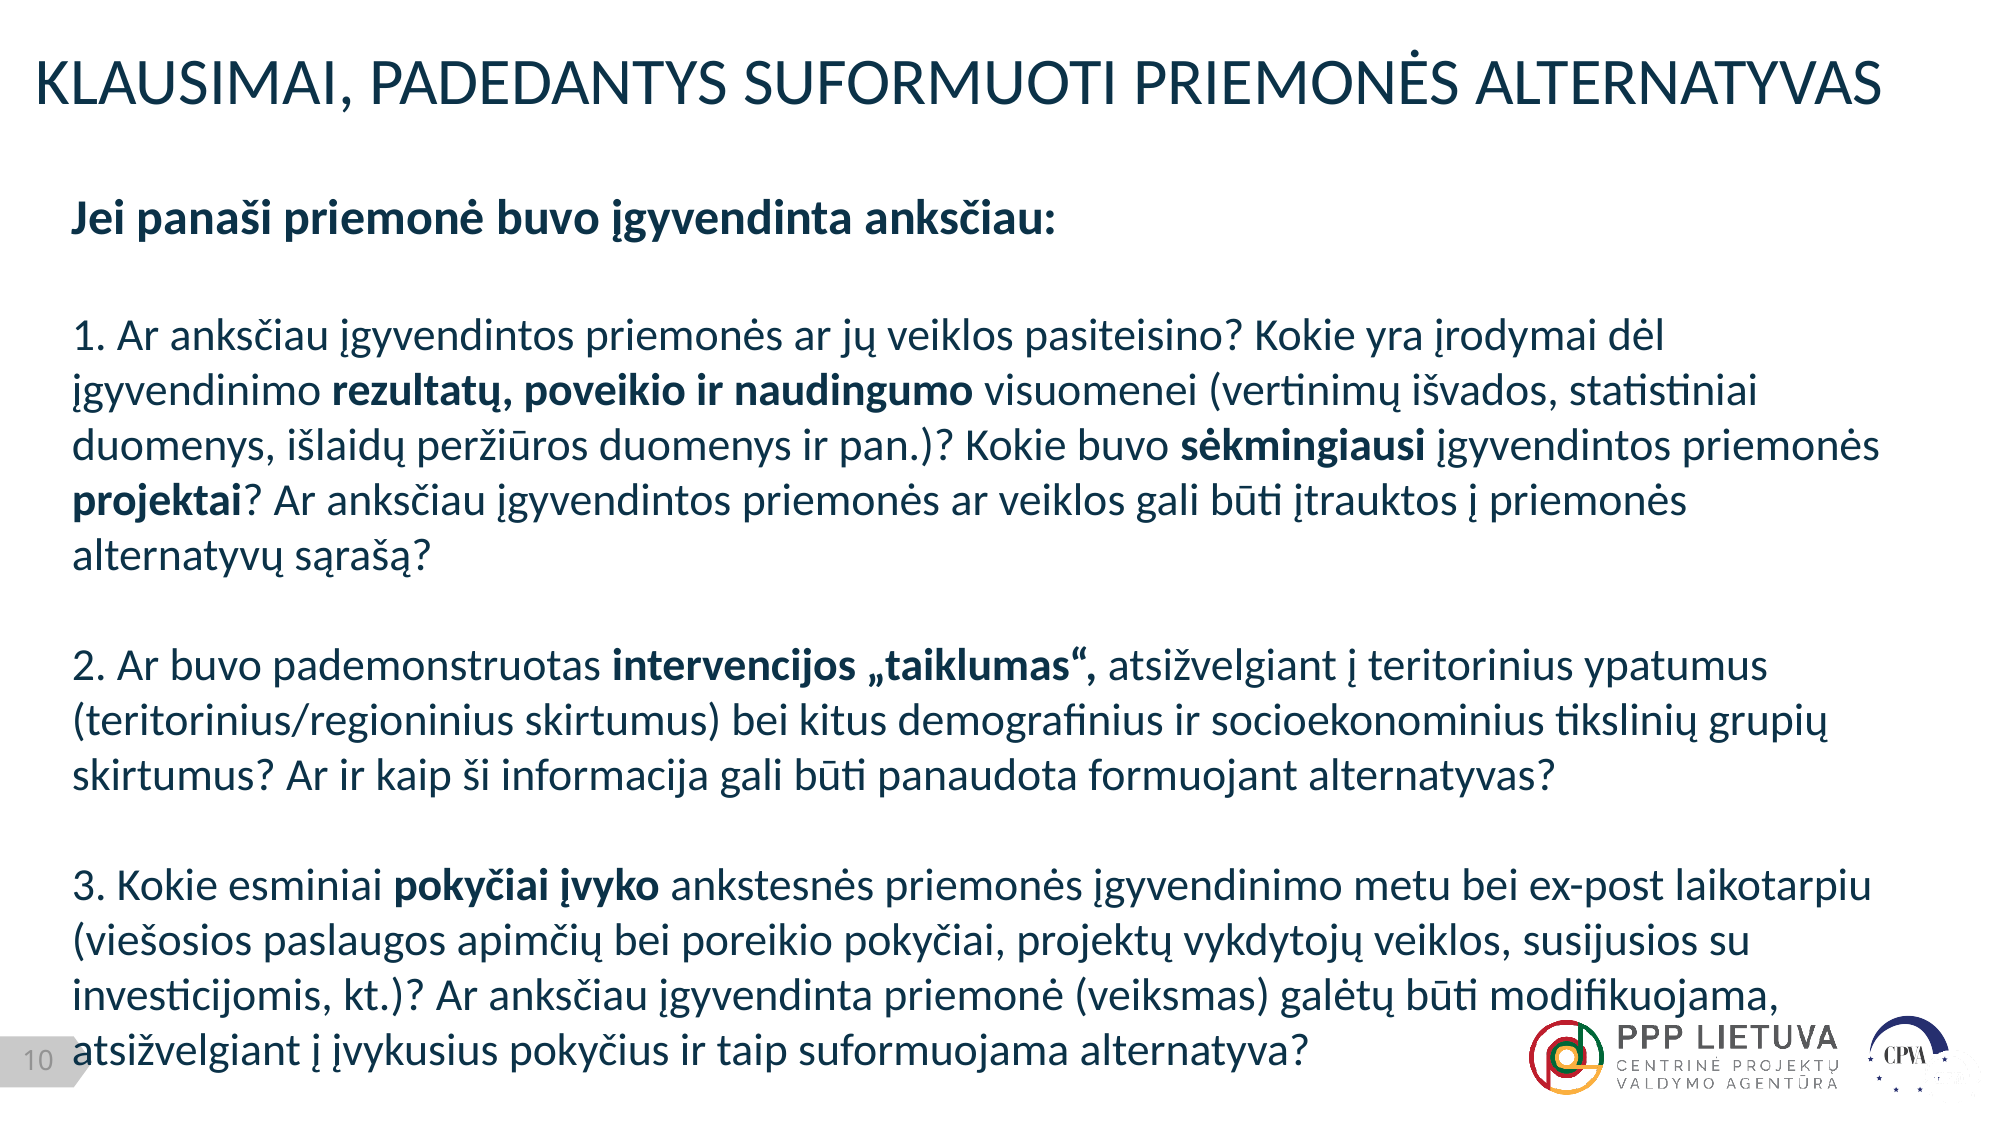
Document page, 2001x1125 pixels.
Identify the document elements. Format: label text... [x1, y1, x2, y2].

picture [1910, 998, 1995, 1118]
text_box Jei panaši priemonė buvo įgyvendinta anksčiau: 1. Ar anksčiau įgyvendintos priemonės ar jų veiklos pasiteisino? Kokie yra įrodymai dėl įgyvendinimo rezultatų, poveikio ir naudingumo visuomenei (vertinimų išvados, statistiniai duomenys, išlaidų peržiūros duomenys ir pan.)? Kokie buvo sėkmingiausi įgyvendintos priemonės projektai? Ar anksčiau įgyvendintos priemonės ar veiklos gali būti įtrauktos į priemonės alternatyvų sąrašą? 2. Ar buvo pademonstruotas intervencijos „taiklumas“, atsižvelgiant į teritorinius ypatumus (teritorinius/regioninius skirtumus) bei kitus demografinius ir socioekonominius tikslinių grupių skirtumus? Ar ir kaip ši informacija gali būti panaudota formuojant alternatyvas? 3. Kokie esminiai pokyčiai įvyko ankstesnės priemonės įgyvendinimo metu bei ex-post laikotarpiu (viešosios paslaugos apimčių bei poreikio pokyčiai, projektų vykdytojų veiklos, susijusios su investicijomis, kt.)? Ar anksčiau įgyvendinta priemonė (veiksmas) galėtų būti modifikuojama, atsižvelgiant į įvykusius pokyčius ir taip suformuojama alternatyva? [57, 117, 1911, 1125]
title KLAUSIMAI, PADEDANTYS SUFORMUOTI PRIEMONĖS ALTERNATYVAS [23, 39, 1911, 118]
